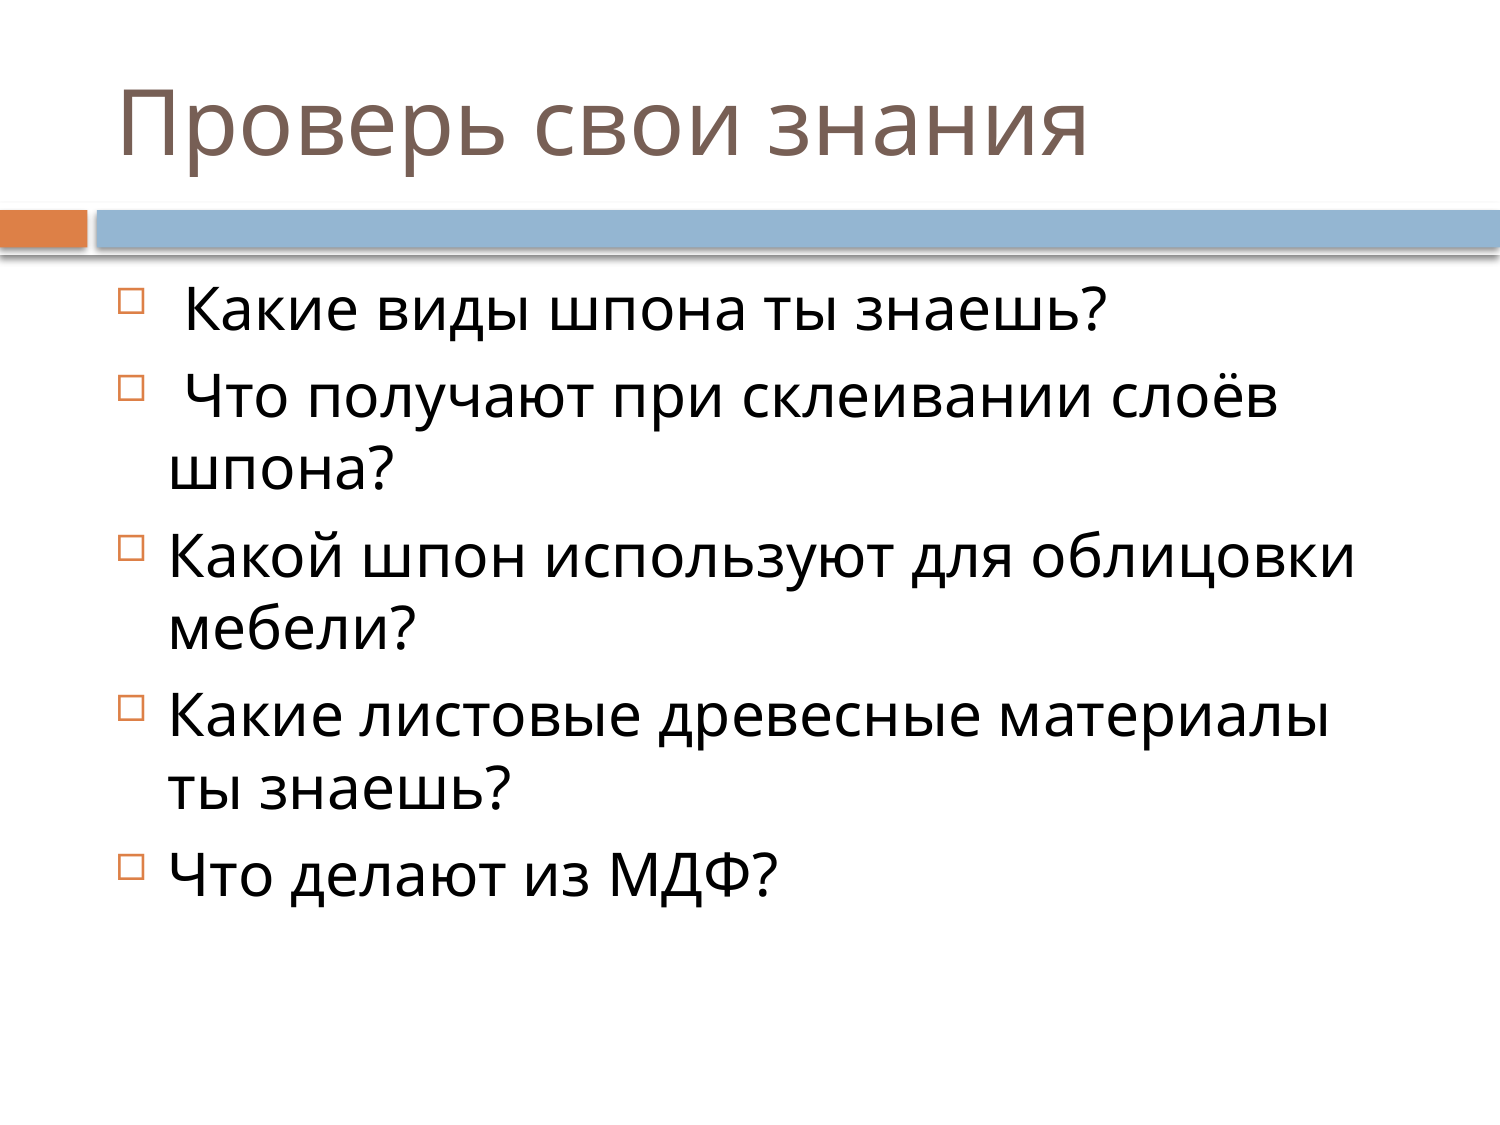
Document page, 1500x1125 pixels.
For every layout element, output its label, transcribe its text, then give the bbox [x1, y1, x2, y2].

title Проверь свои знания [100, 37, 1438, 200]
list Какие виды шпона ты знаешь? Что получают при склеивании слоёв шпона? Какой шпон используют для облицовки мебели? Какие листовые древесные материалы ты знаешь? Что делают из МДФ? [100, 262, 1438, 1000]
